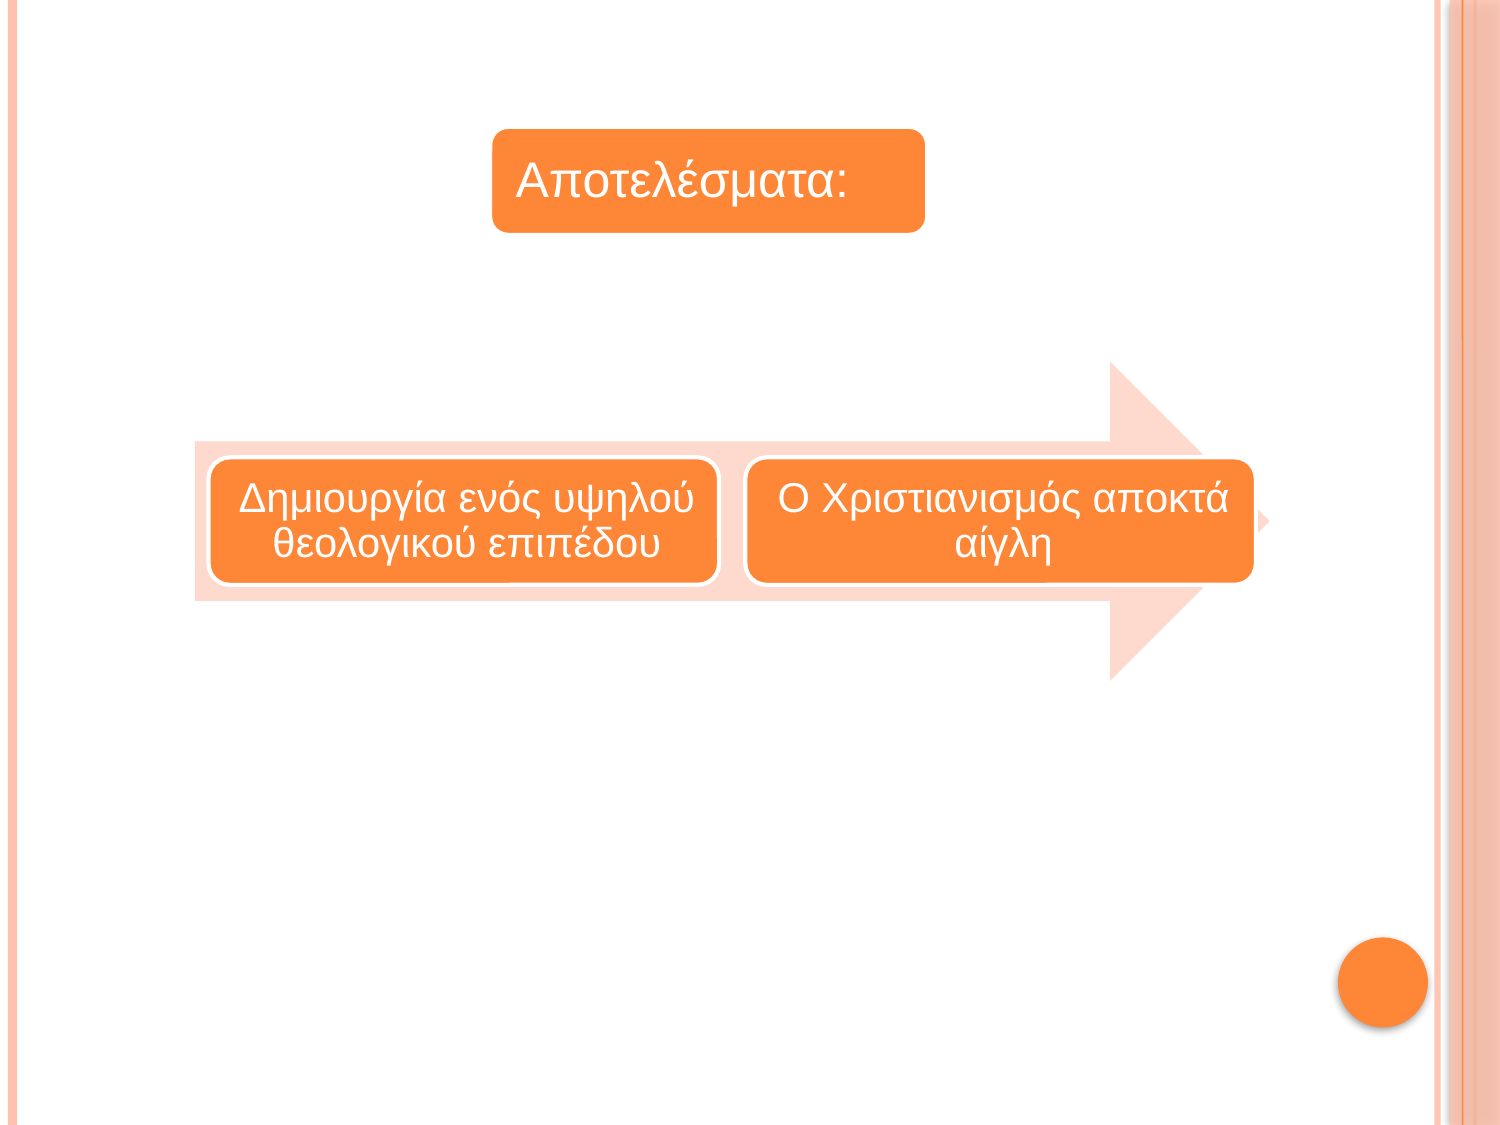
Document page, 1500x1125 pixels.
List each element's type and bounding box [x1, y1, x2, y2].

text_box [489, 124, 928, 256]
text_box [194, 361, 1271, 682]
